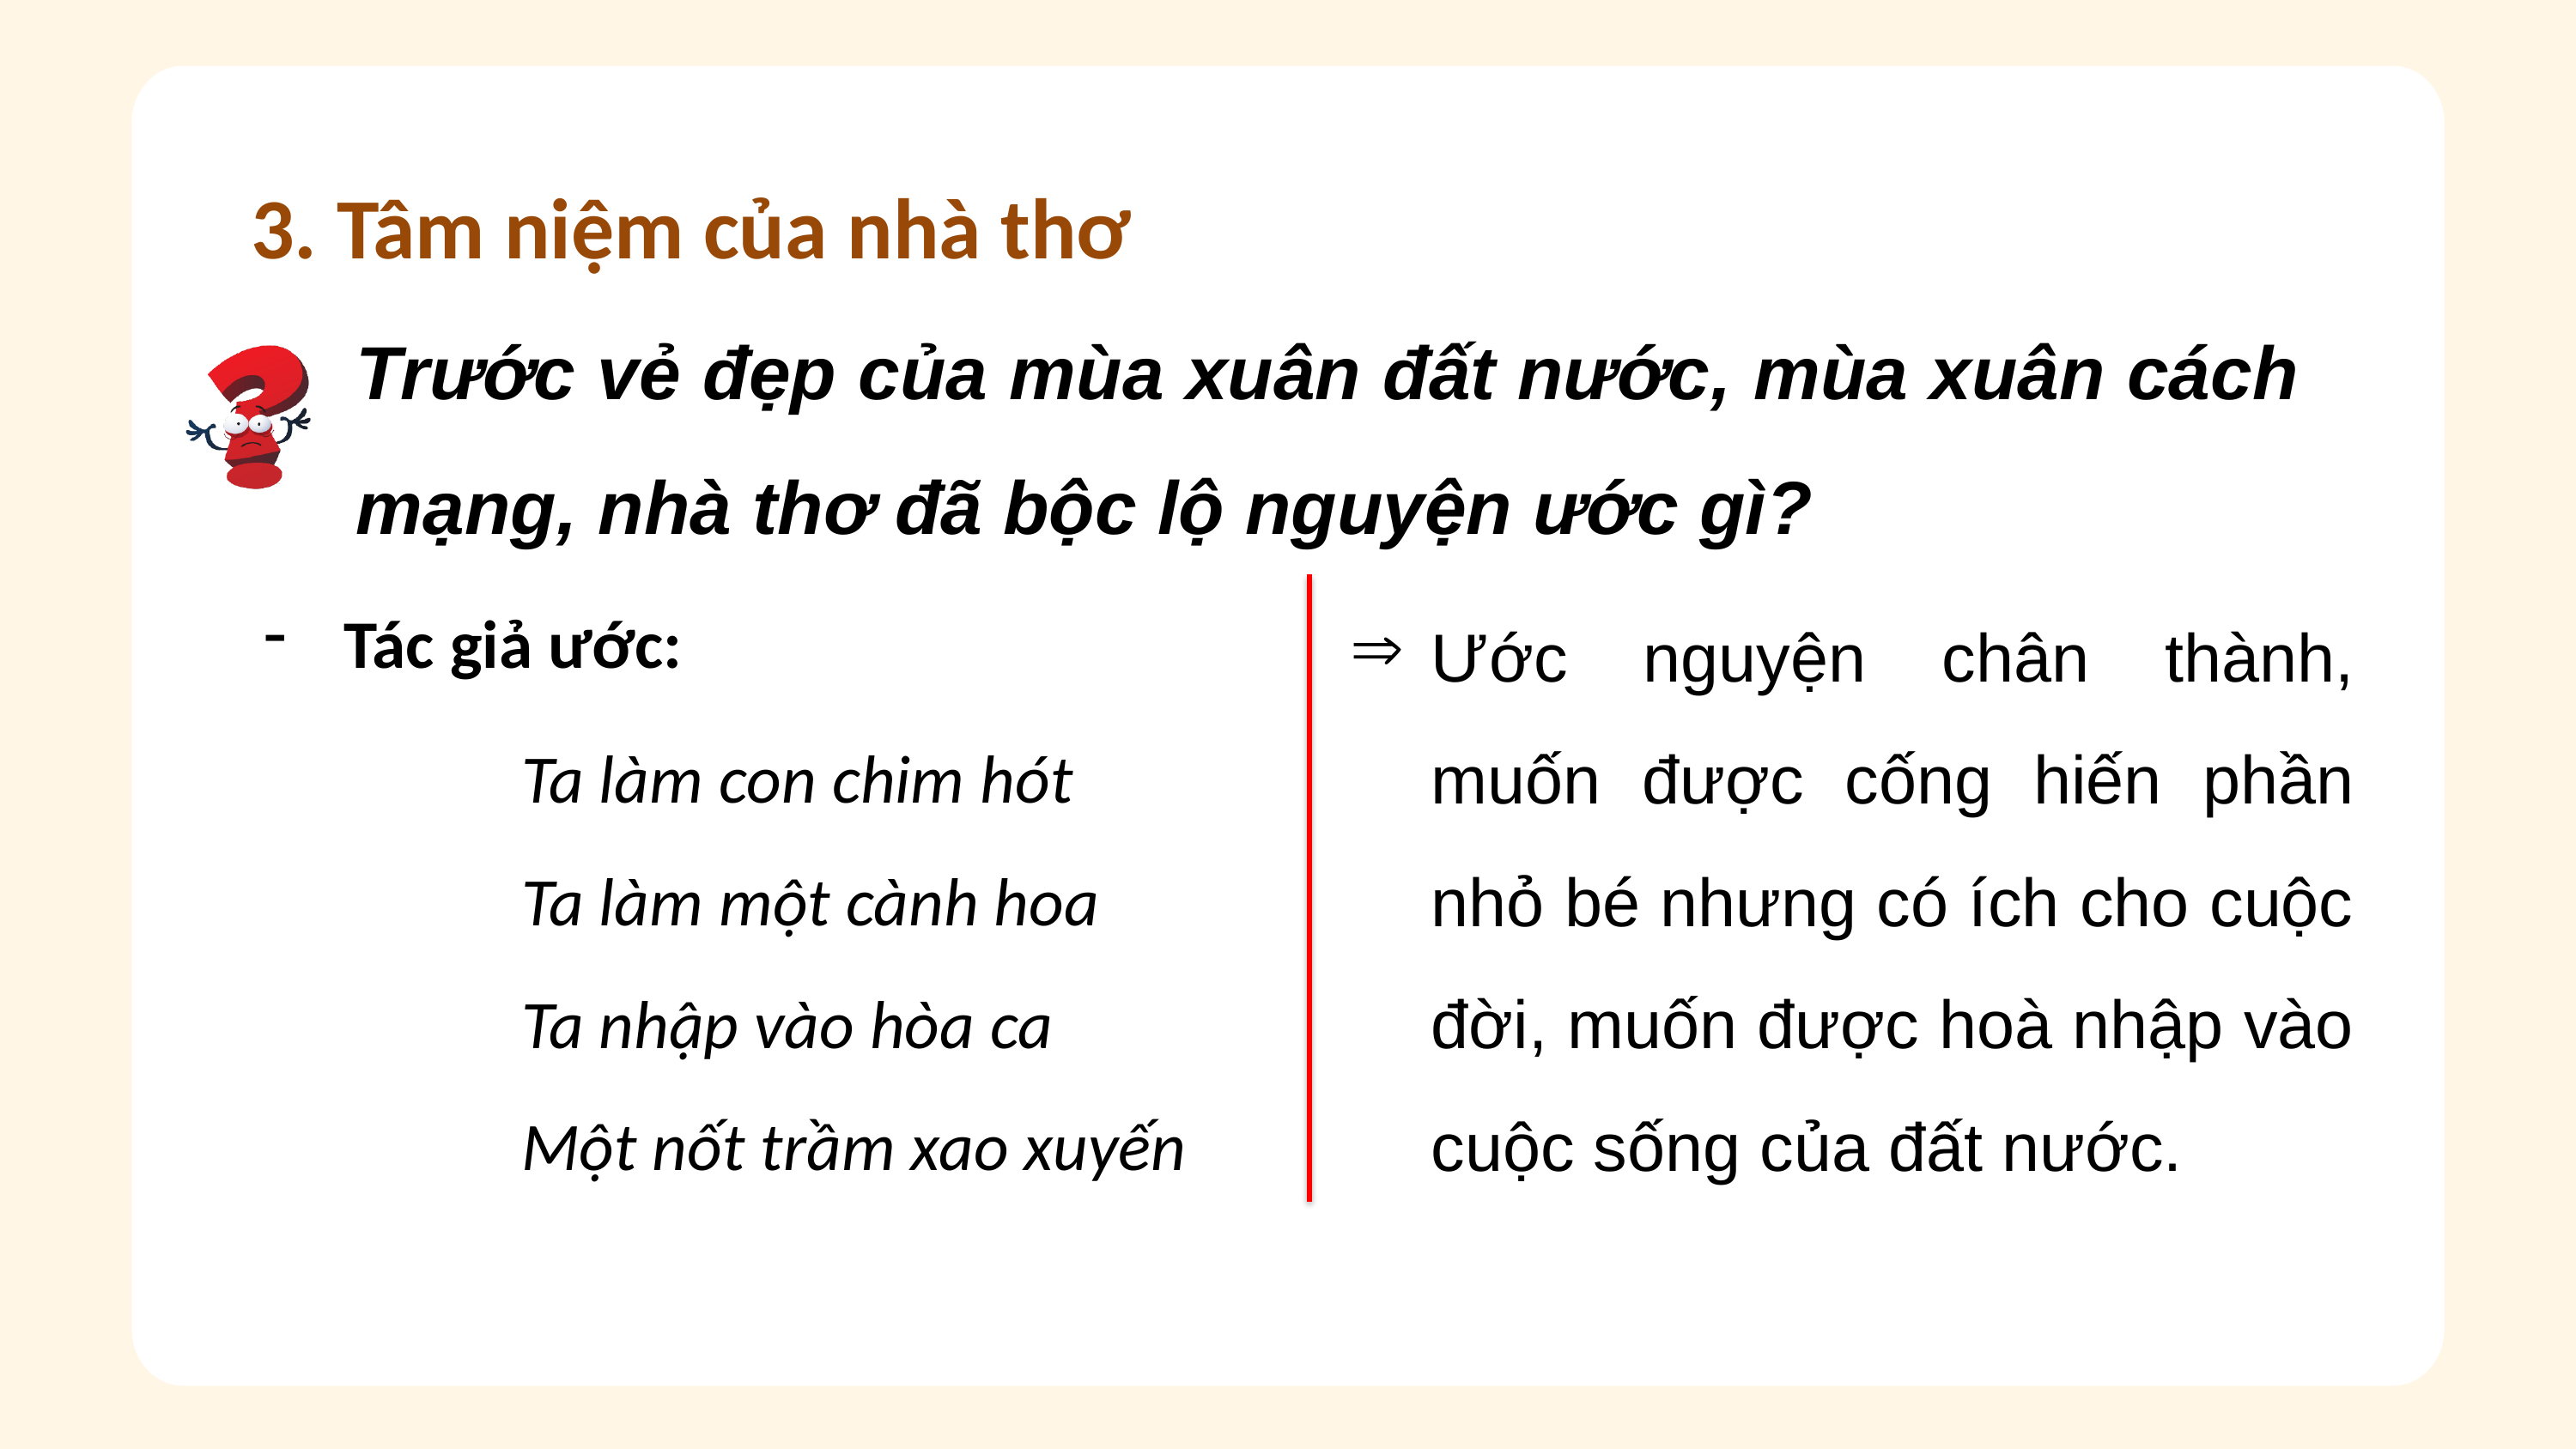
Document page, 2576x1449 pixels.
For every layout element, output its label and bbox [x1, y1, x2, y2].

text_box [131, 65, 2445, 1386]
picture [180, 342, 322, 500]
